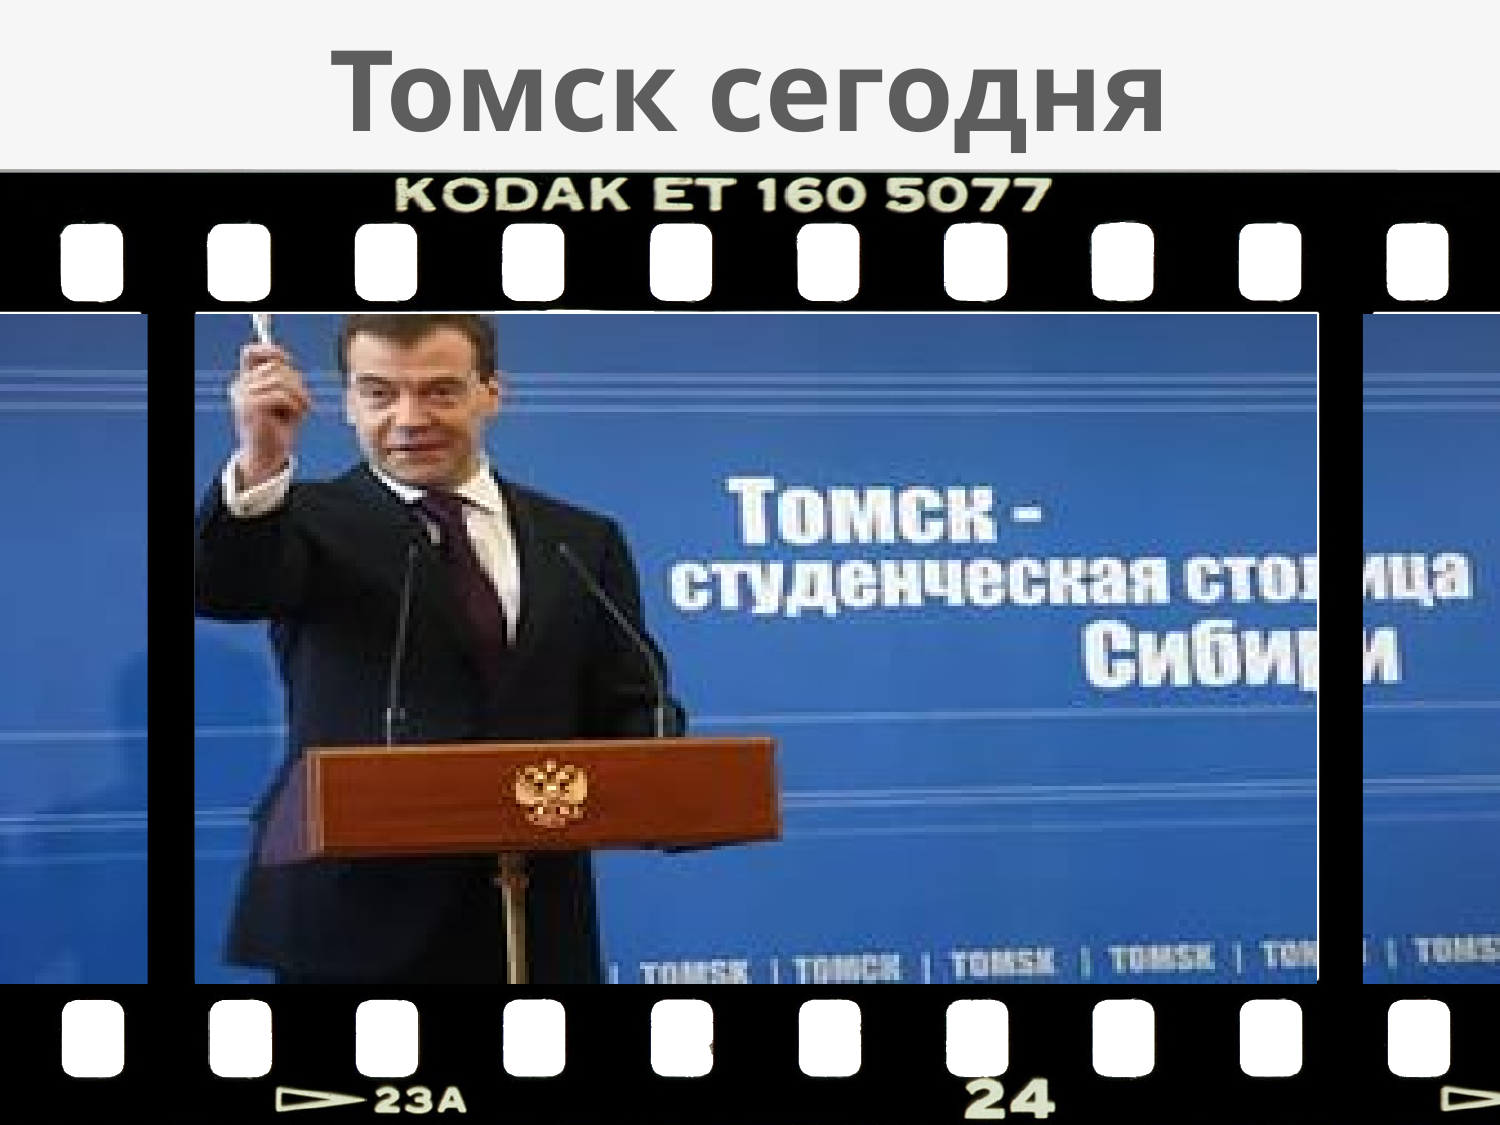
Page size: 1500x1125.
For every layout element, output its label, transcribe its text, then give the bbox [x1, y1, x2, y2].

title Томск сегодня [0, 0, 1500, 160]
picture [0, 160, 1500, 1125]
